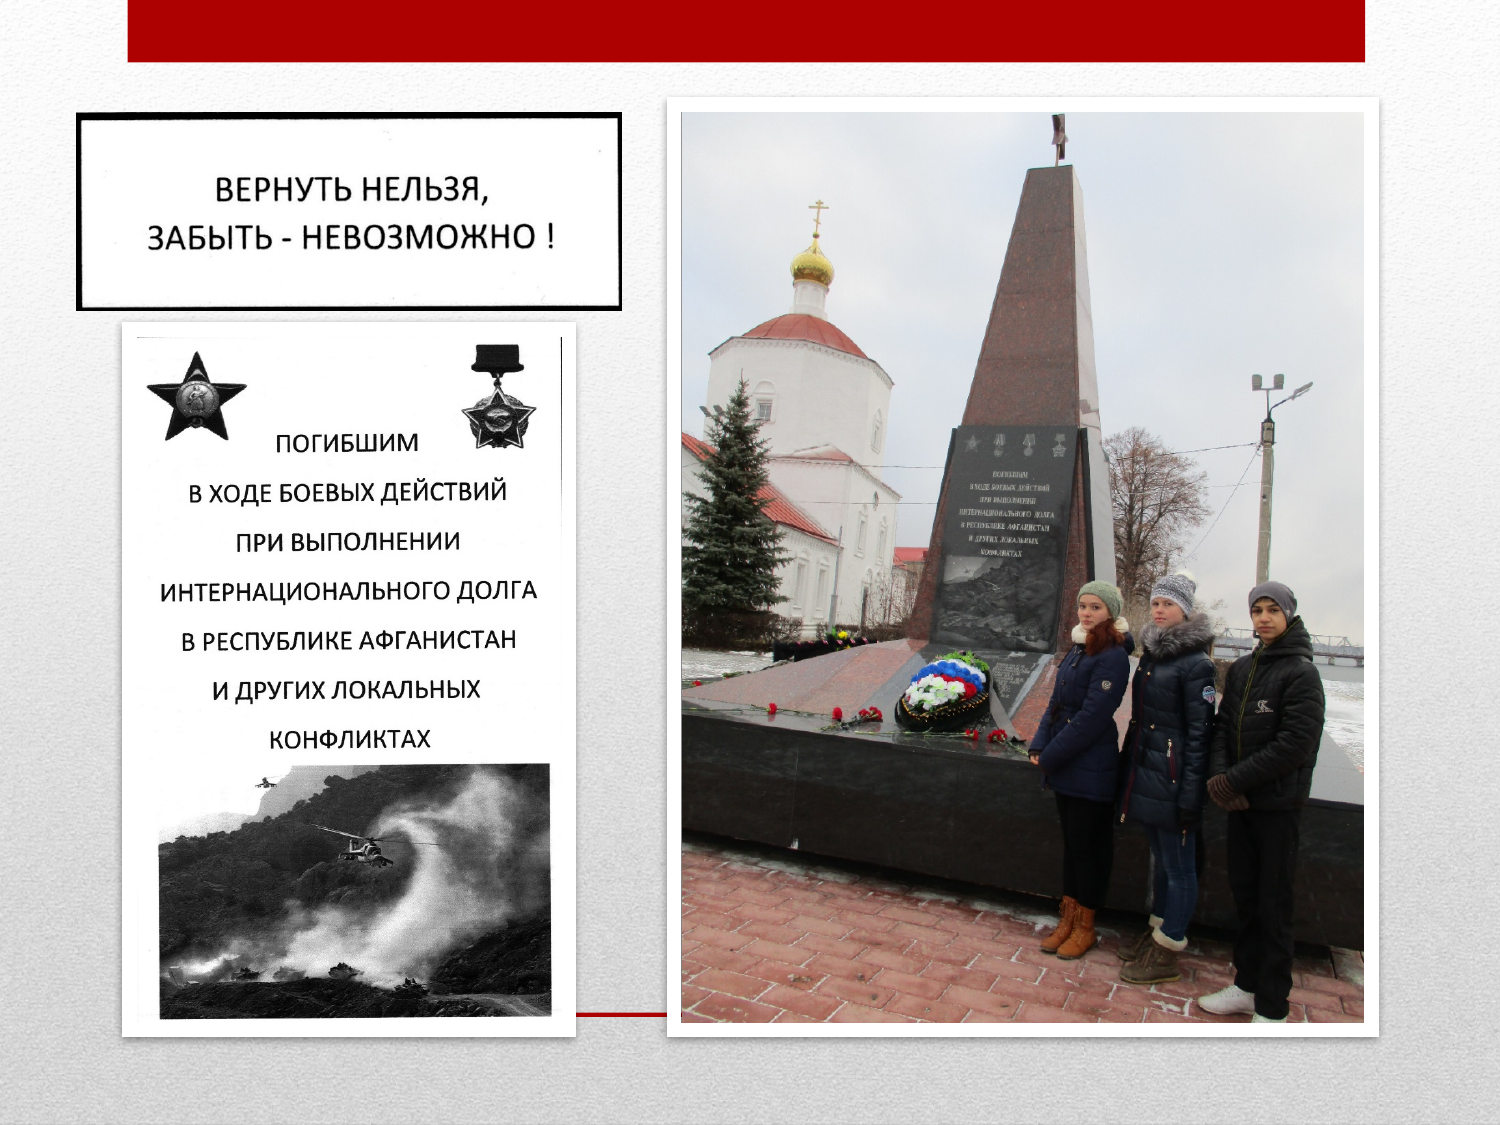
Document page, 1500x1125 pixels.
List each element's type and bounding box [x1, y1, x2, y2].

list [135, 335, 563, 1024]
picture [75, 111, 1479, 1022]
